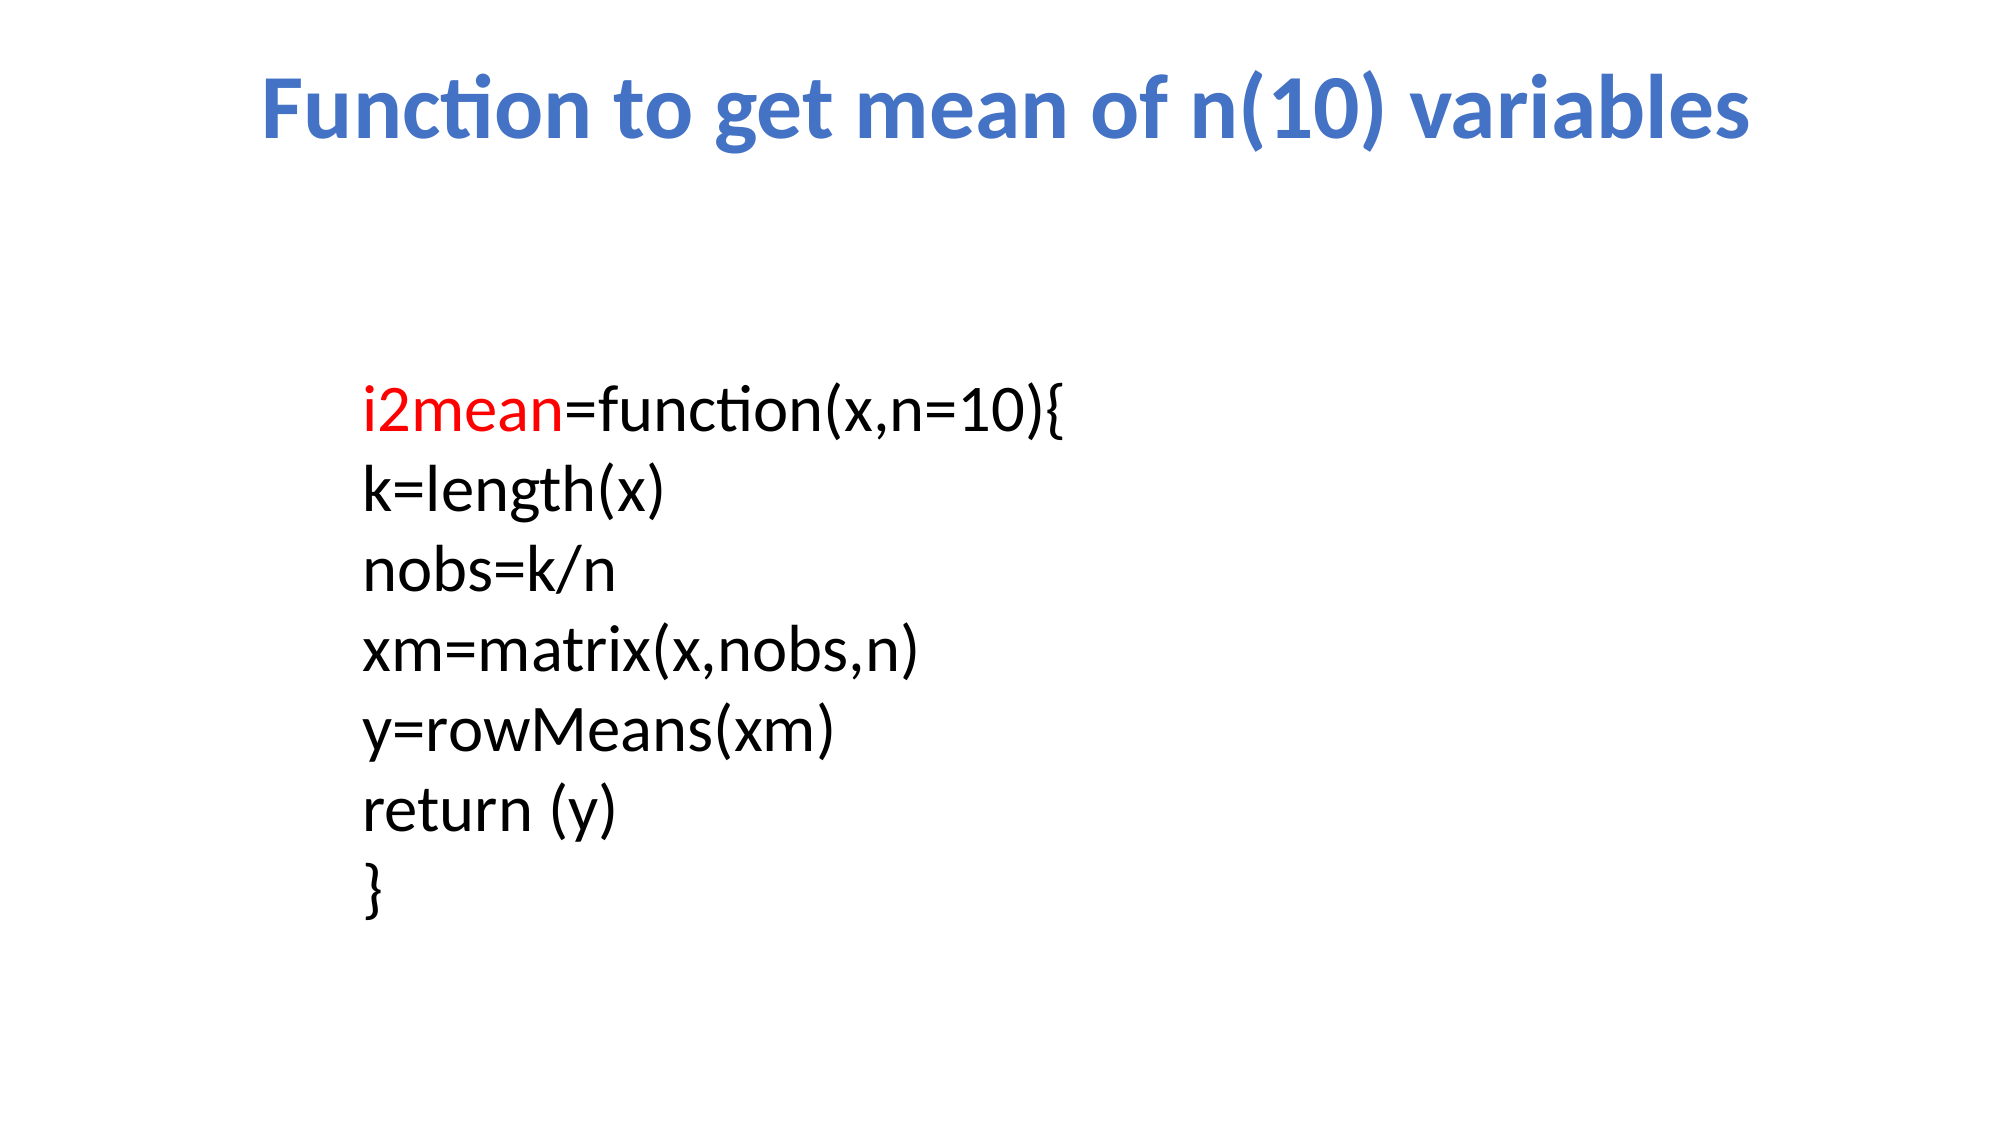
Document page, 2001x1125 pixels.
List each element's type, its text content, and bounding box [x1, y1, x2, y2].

title Function to get mean of n(10) variables [144, 0, 1870, 218]
text_box i2mean=function(x,n=10){ k=length(x) nobs=k/n xm=matrix(x,nobs,n) y=rowMeans(xm) return (y) } [347, 357, 1623, 933]
